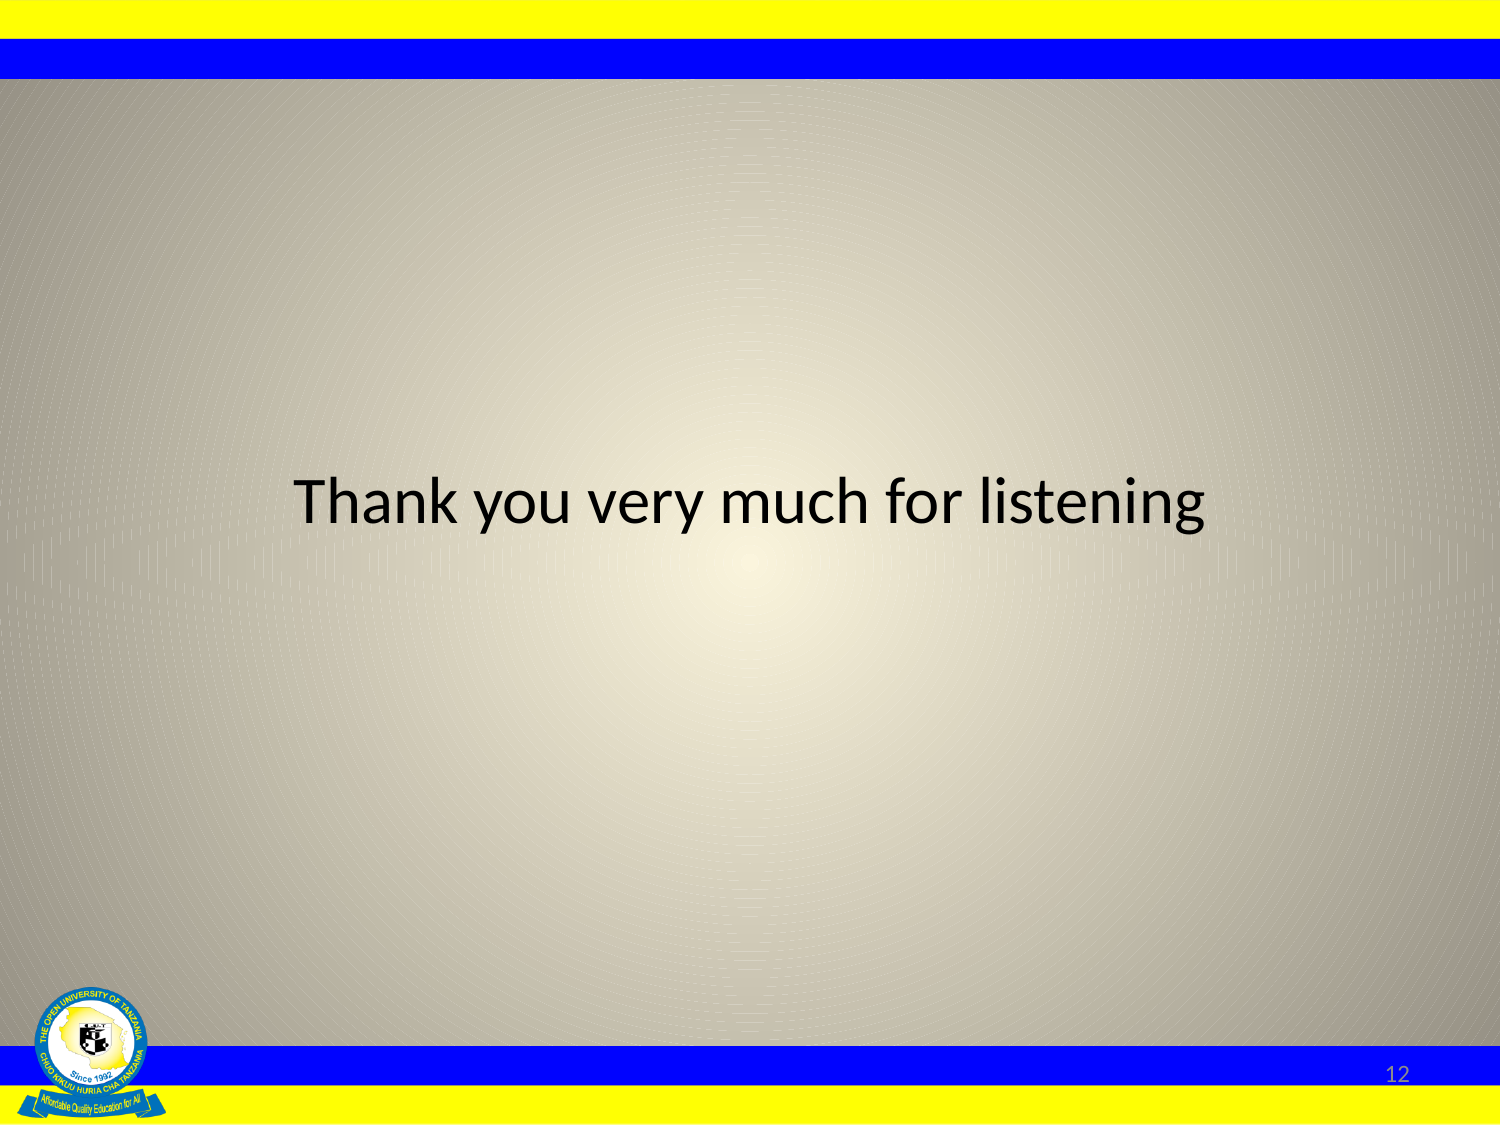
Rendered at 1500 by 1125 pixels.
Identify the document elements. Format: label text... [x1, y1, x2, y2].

picture [0, 0, 1500, 79]
slide_number 12 [1074, 1042, 1425, 1103]
picture [0, 987, 1500, 1125]
list Thank you very much for listening [74, 262, 1426, 1006]
